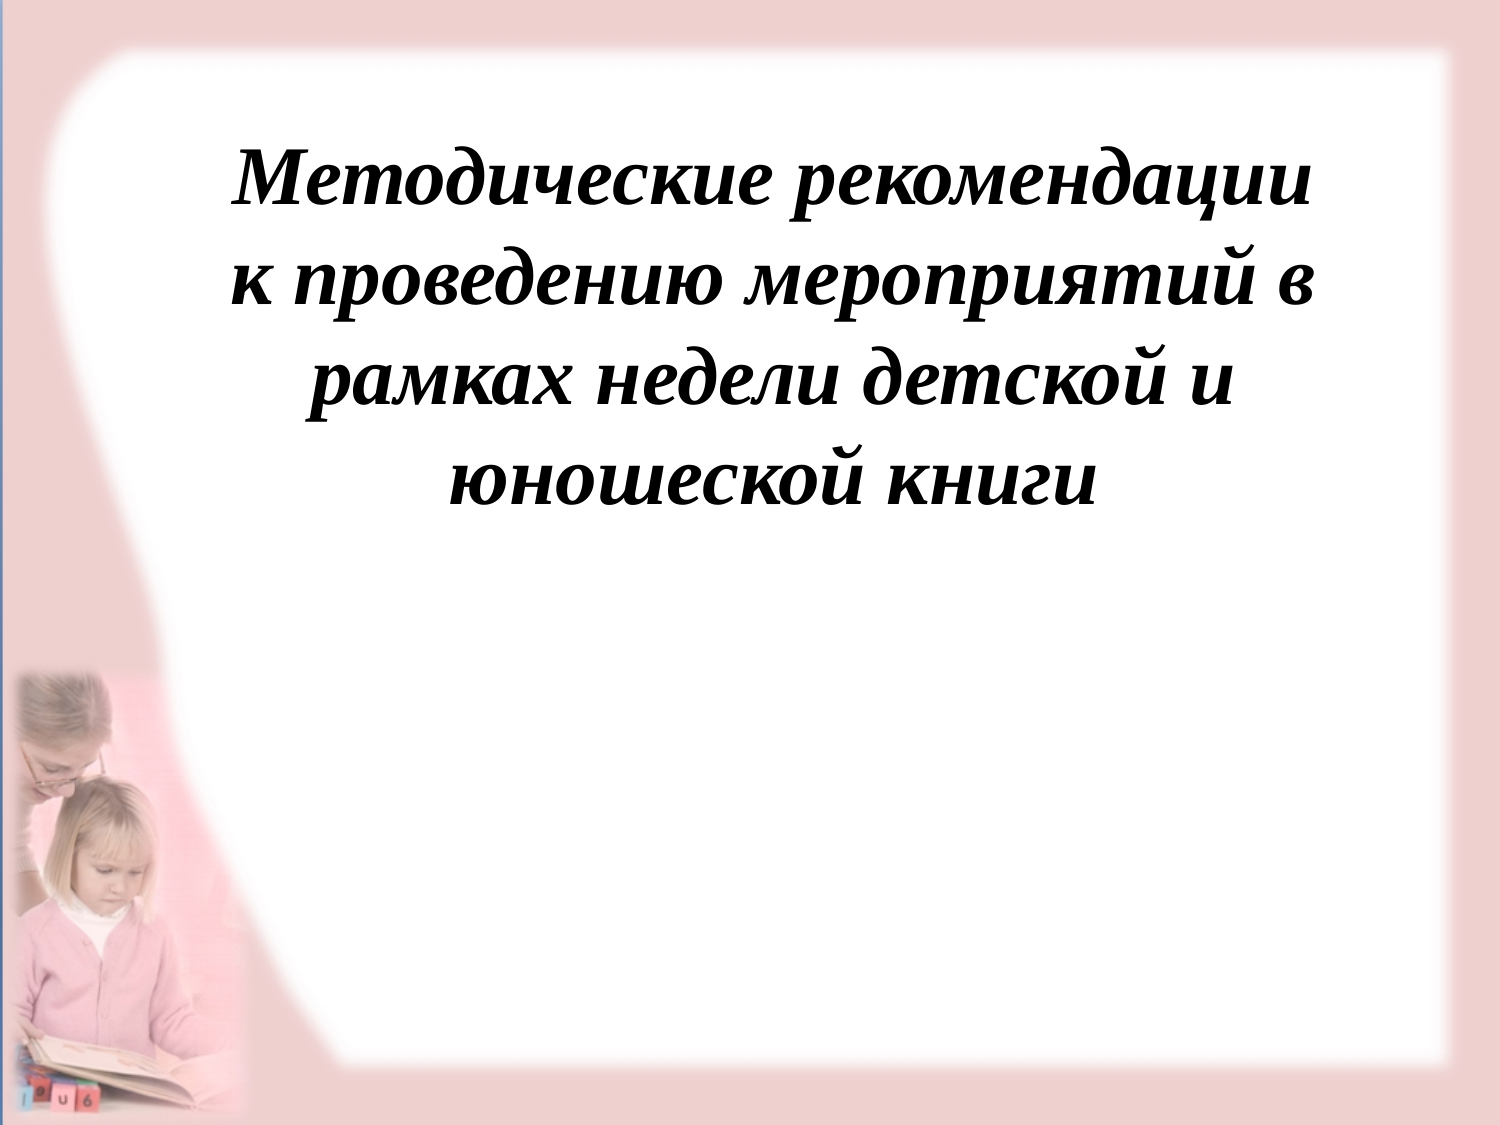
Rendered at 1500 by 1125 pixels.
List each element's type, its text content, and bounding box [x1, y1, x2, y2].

picture [0, 0, 1500, 1125]
list Методические рекомендации к проведению мероприятий в рамках недели детской и юношеской книги [206, 113, 1341, 857]
